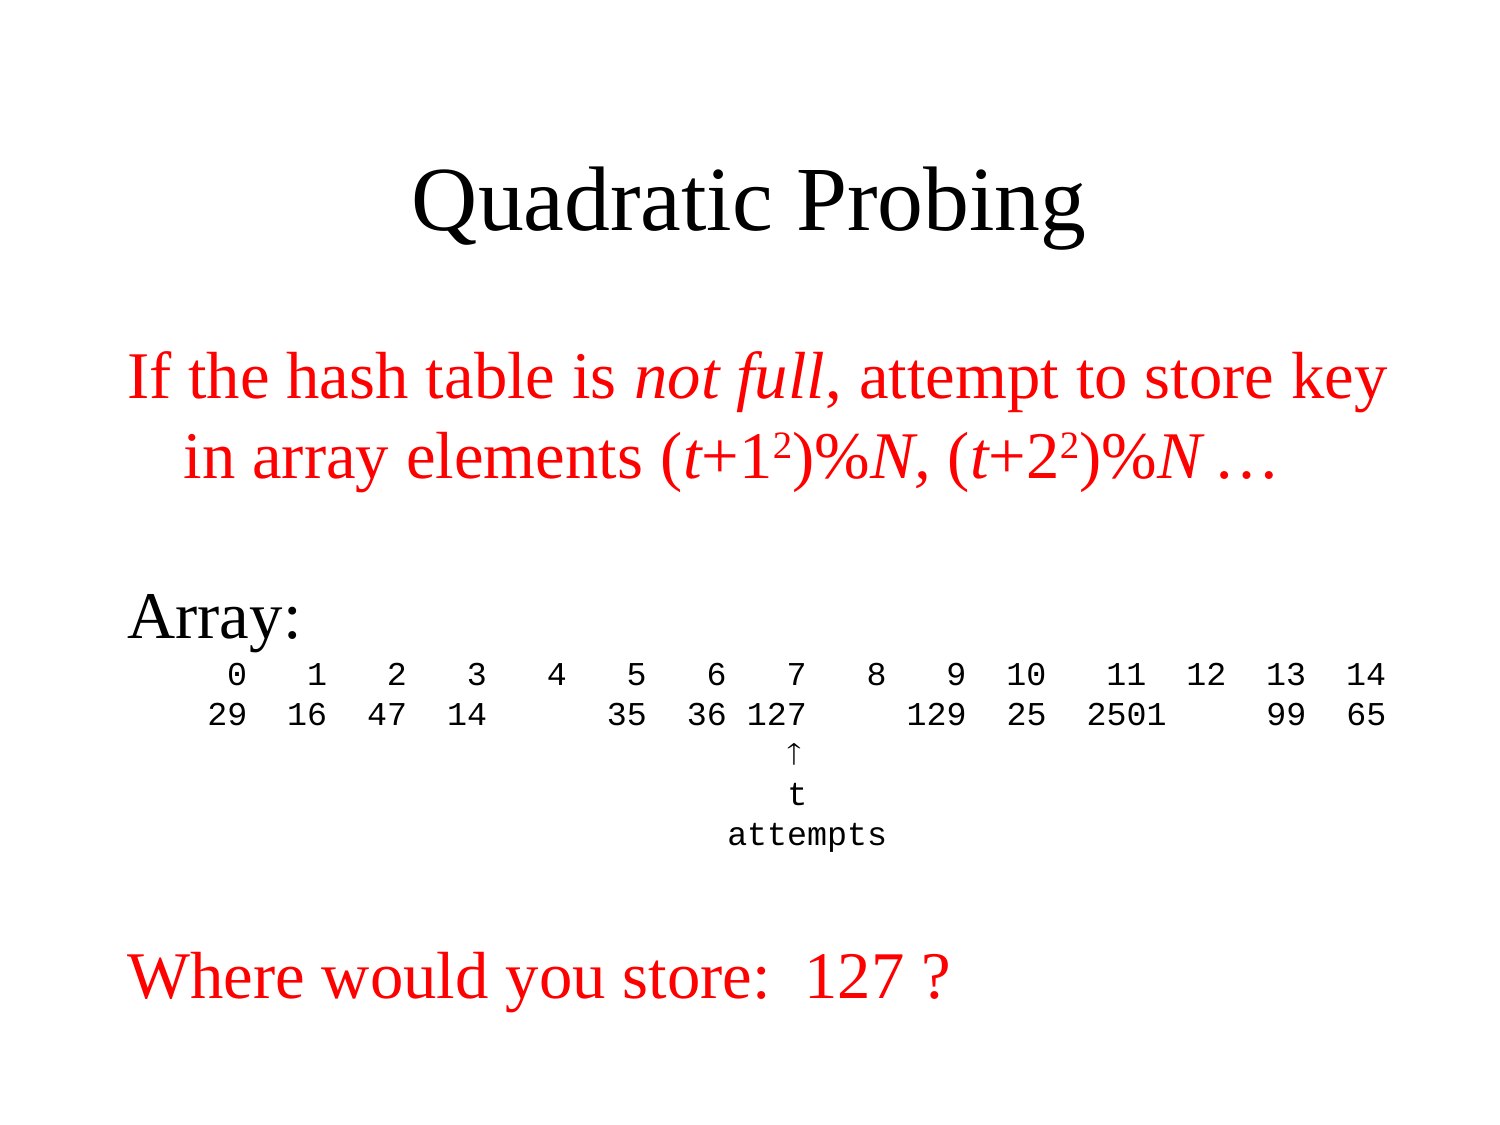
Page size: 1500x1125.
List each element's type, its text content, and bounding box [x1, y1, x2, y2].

text_box If the hash table is not full, attempt to store key in array elements (t+12)%N, (t+22)%N … Array: 0 1 2 3 4 5 6 7 8 9 10 11 12 13 14 29 16 47 14 35 36 127 129 25 2501 99 65  t attempts Where would you store: 127 ? [112, 324, 1450, 1000]
text_box Quadratic Probing [112, 99, 1388, 288]
